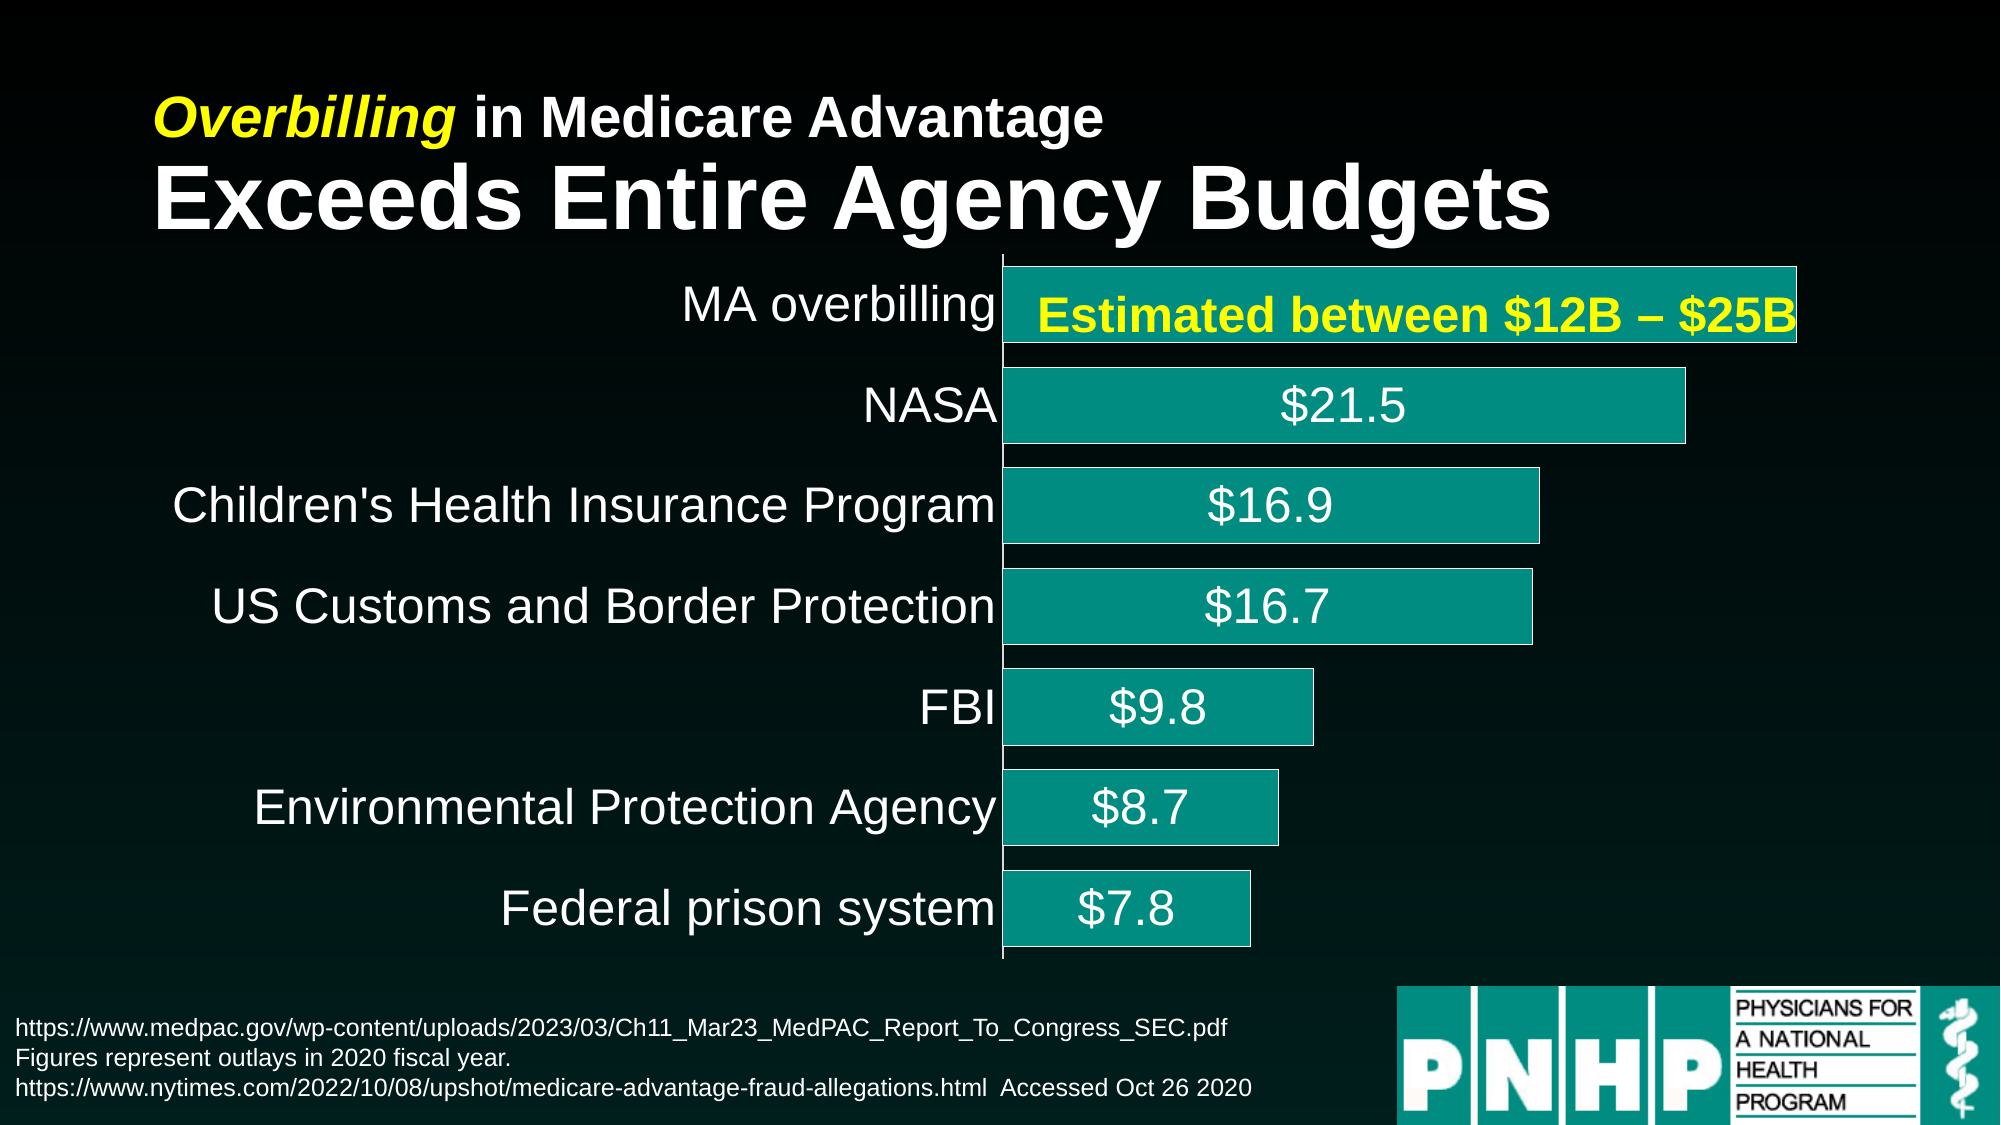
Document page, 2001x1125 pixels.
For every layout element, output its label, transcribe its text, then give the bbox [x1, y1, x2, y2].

title Overbilling in Medicare Advantage Exceeds Entire Agency Budgets [137, 59, 1863, 239]
chart [137, 239, 1863, 974]
list https://www.medpac.gov/wp-content/uploads/2023/03/Ch11_Mar23_MedPAC_Report_To_Congress_SEC.pdf Figures represent outlays in 2020 fiscal year. https://www.nytimes.com/2022/10/08/upshot/medicare-advantage-fraud-allegations.html Accessed Oct 26 2020 [0, 986, 1387, 1125]
picture [1397, 986, 2000, 1125]
